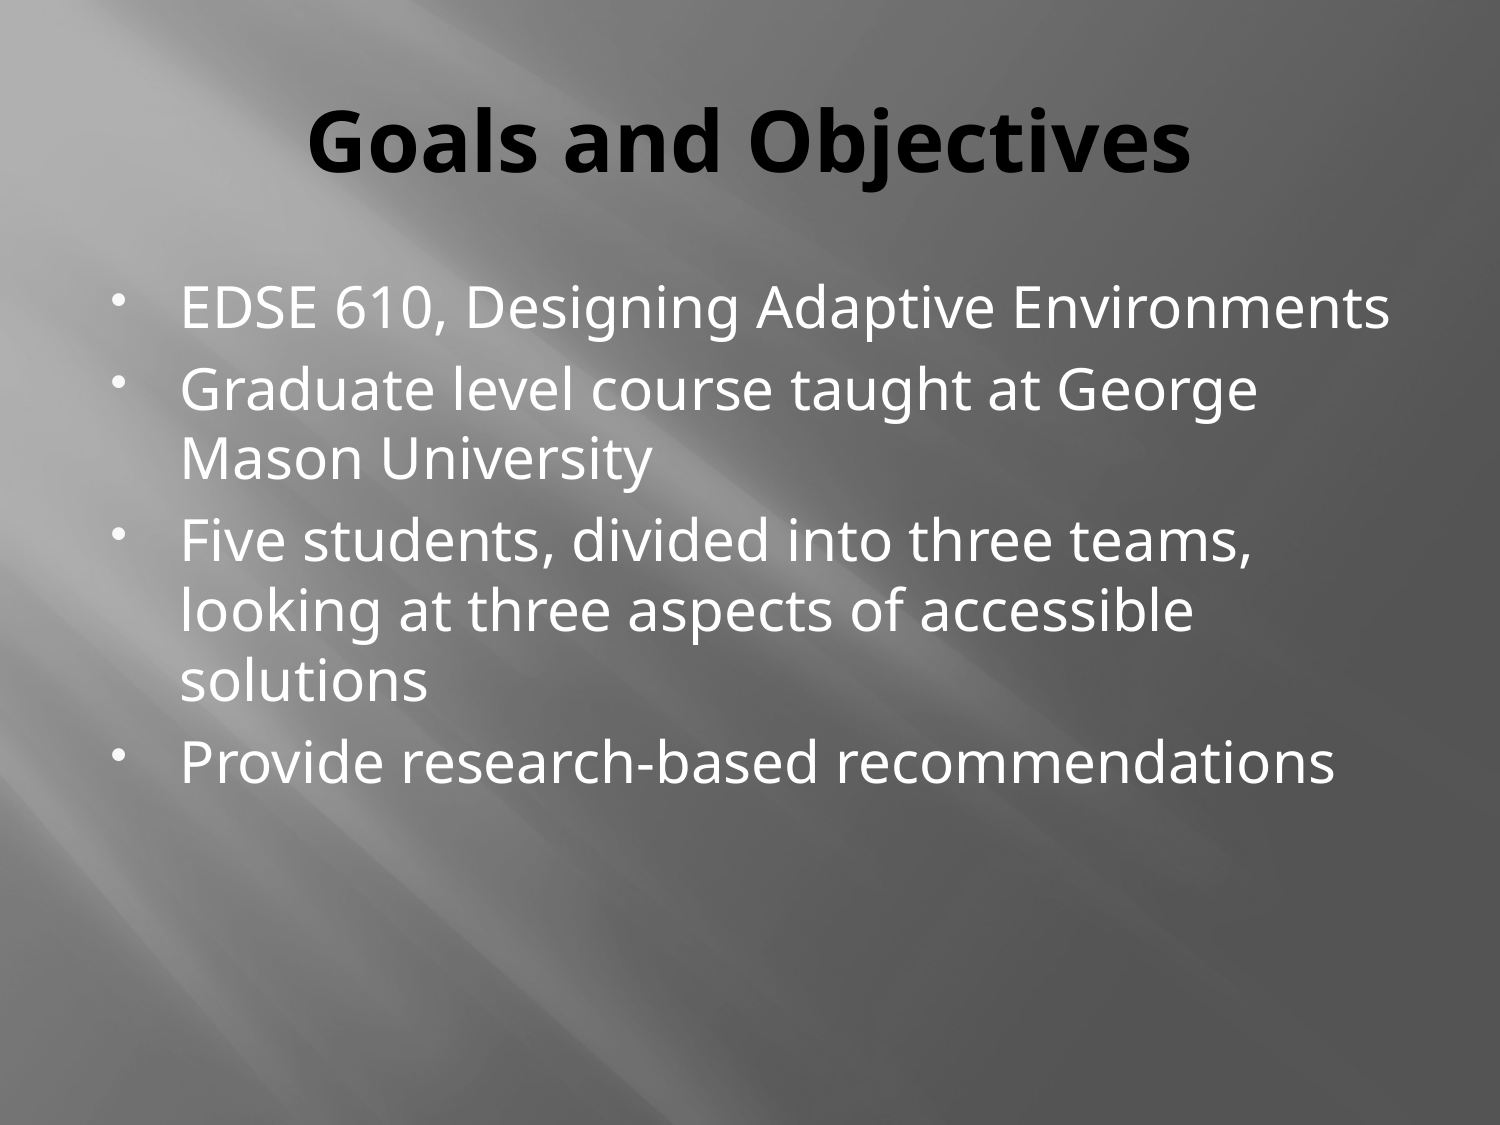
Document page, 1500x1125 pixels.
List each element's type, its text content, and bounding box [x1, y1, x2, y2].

title Goals and Objectives [75, 45, 1425, 233]
list EDSE 610, Designing Adaptive Environments Graduate level course taught at George Mason University Five students, divided into three teams, looking at three aspects of accessible solutions Provide research-based recommendations [75, 262, 1425, 1035]
